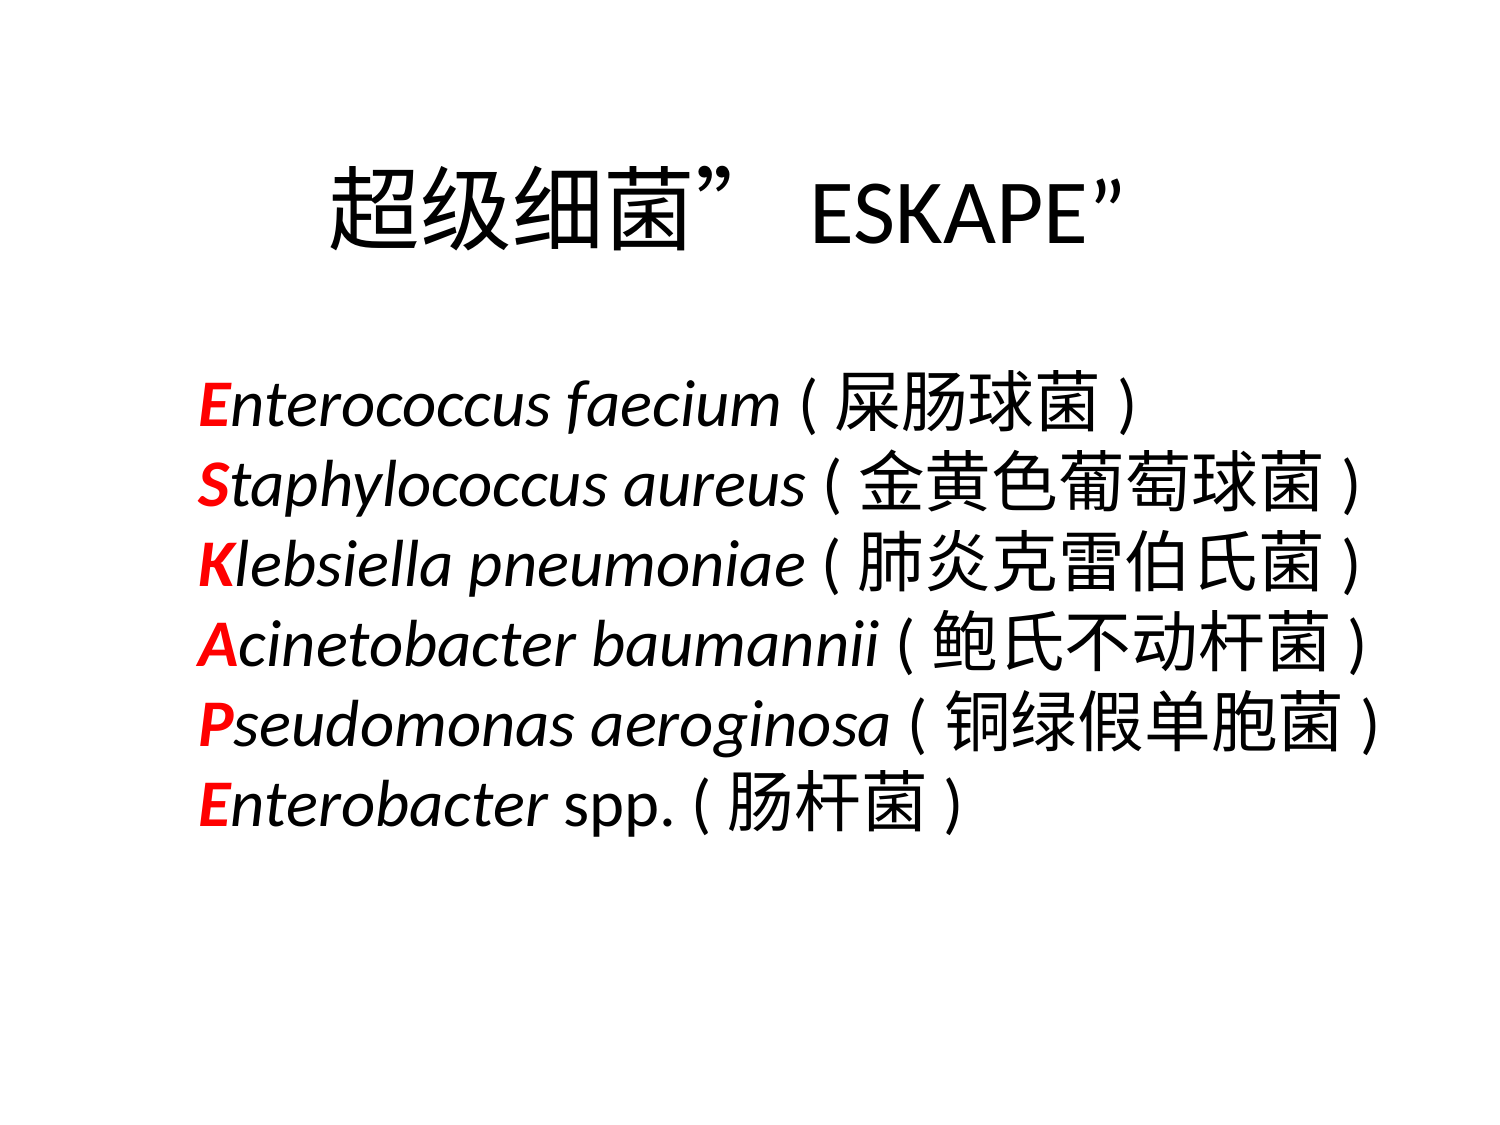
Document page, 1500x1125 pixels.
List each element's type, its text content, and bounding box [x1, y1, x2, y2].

title 超级细菌”ESKAPE” [53, 113, 1404, 302]
text_box Enterococcus faecium (屎肠球菌) Staphylococcus aureus (金黄色葡萄球菌) Klebsiella pneumoniae (肺炎克雷伯氏菌) Acinetobacter baumannii (鲍氏不动杆菌) Pseudomonas aeroginosa (铜绿假单胞菌) Enterobacter spp. (肠杆菌) [183, 352, 1396, 847]
